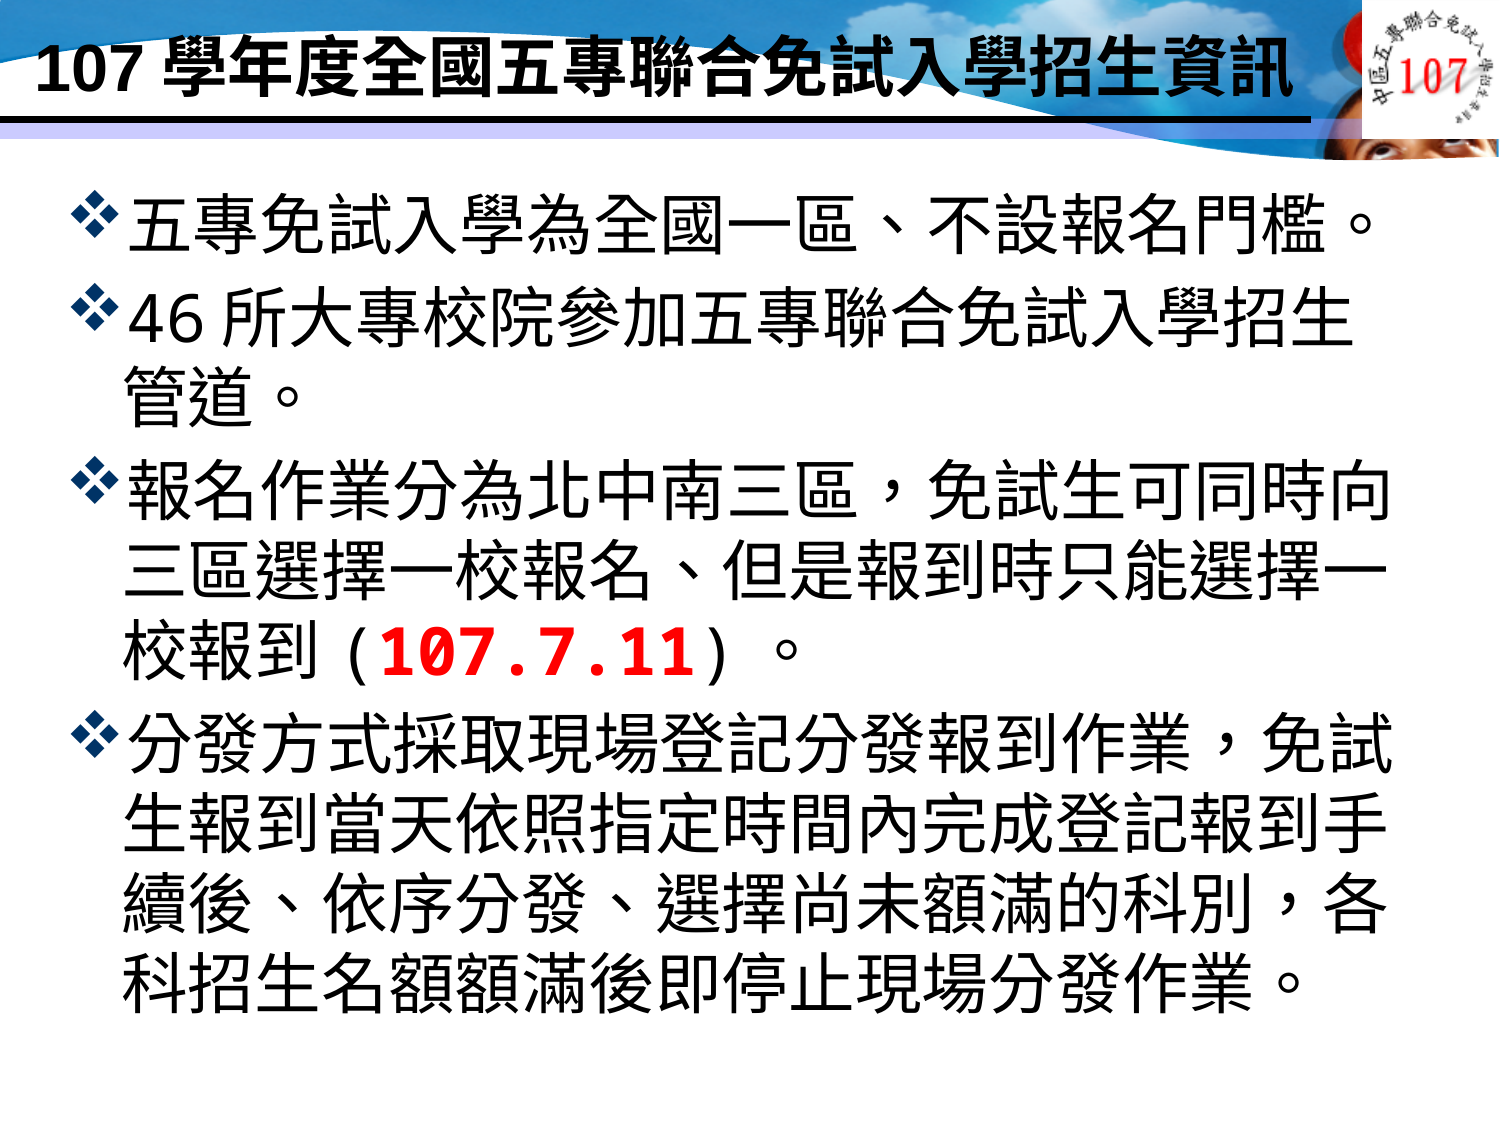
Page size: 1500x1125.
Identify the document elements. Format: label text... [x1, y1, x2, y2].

picture [1165, 139, 1184, 144]
title 107學年度全國五專聯合免試入學招生資訊 [17, 24, 1313, 106]
picture [0, 0, 1500, 161]
list 五專免試入學為全國一區、不設報名門檻。 46所大專校院參加五專聯合免試入學招生管道。 報名作業分為北中南三區，免試生可同時向三區選擇一校報名、但是報到時只能選擇一校報到(107.7.11)。 分發方式採取現場登記分發報到作業，免試生報到當天依照指定時間內完成登記報到手續後、依序分發、選擇尚未額滿的科別，各科招生名額額滿後即停止現場分發作業。 [49, 174, 1438, 1083]
text_box 97 [1084, 118, 1362, 139]
